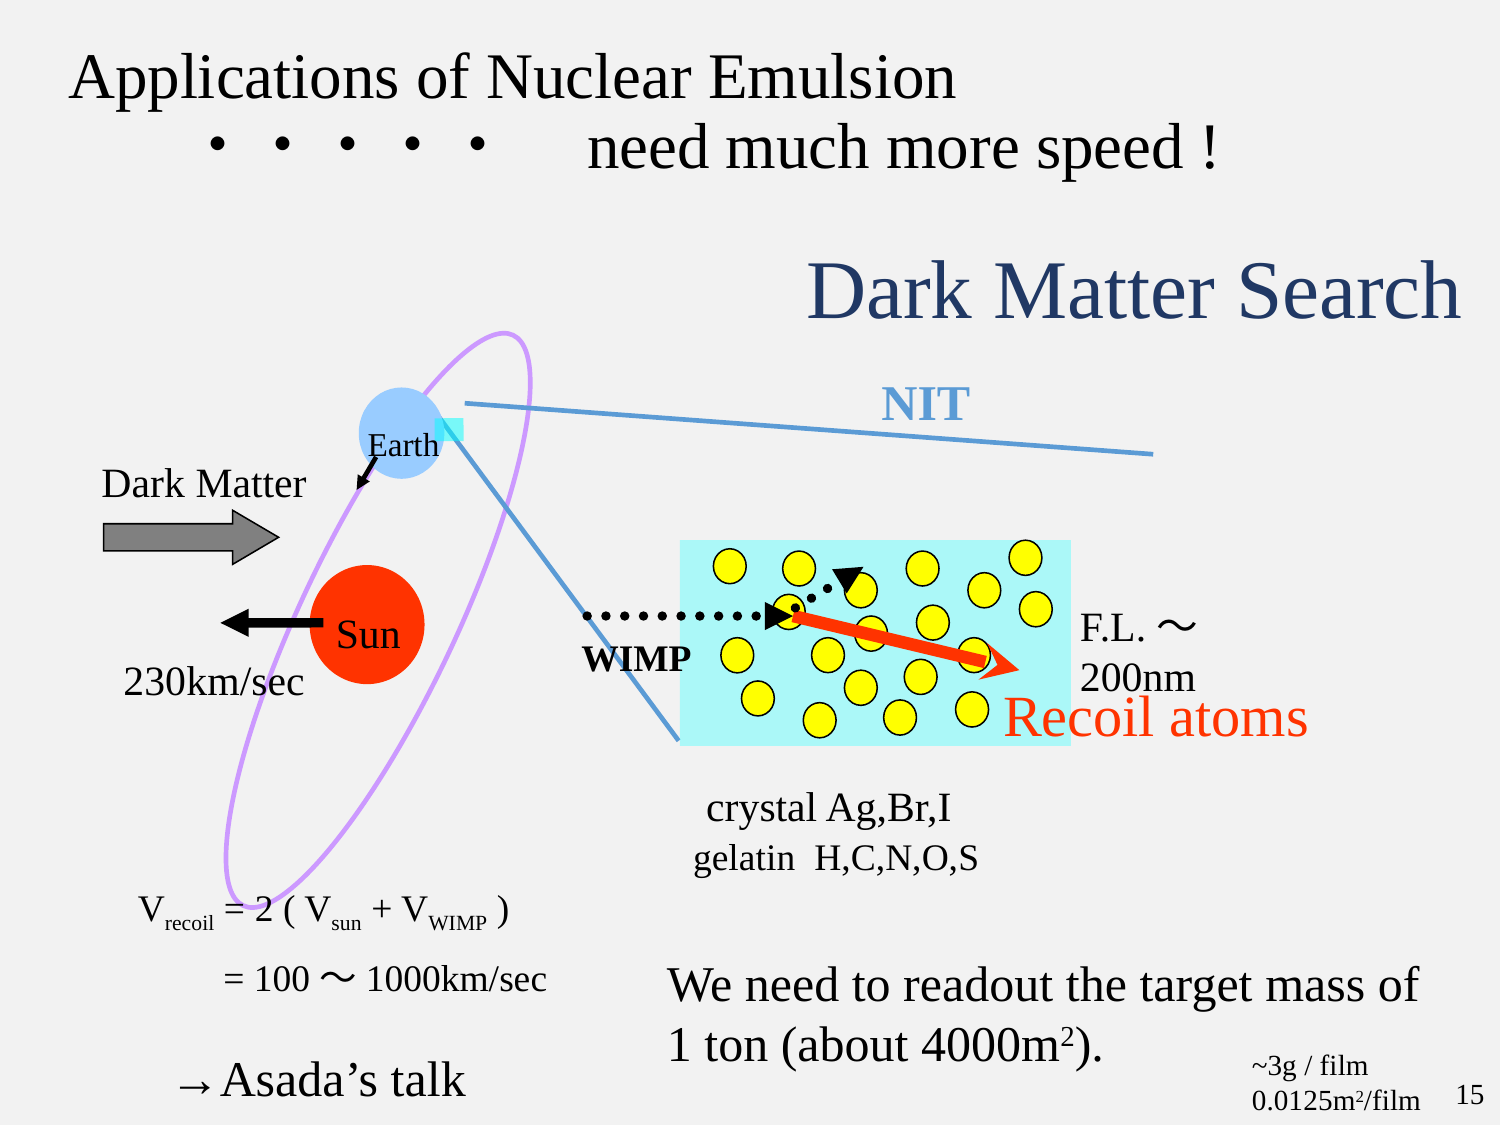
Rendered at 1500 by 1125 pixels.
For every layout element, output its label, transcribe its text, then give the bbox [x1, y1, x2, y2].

text_box Dark Matter Search [791, 227, 1500, 343]
text_box ~3g / film 0.0125m2/film [1237, 1039, 1450, 1124]
title Applications of Nuclear Emulsion ・・・・・ need much more speed ! [53, 29, 1447, 196]
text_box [86, 304, 1337, 1006]
text_box →Asada’s talk [154, 1038, 571, 1114]
slide_number 15 [1373, 1062, 1500, 1123]
text_box We need to readout the target mass of 1 ton (about 4000m2). [652, 944, 1457, 1079]
